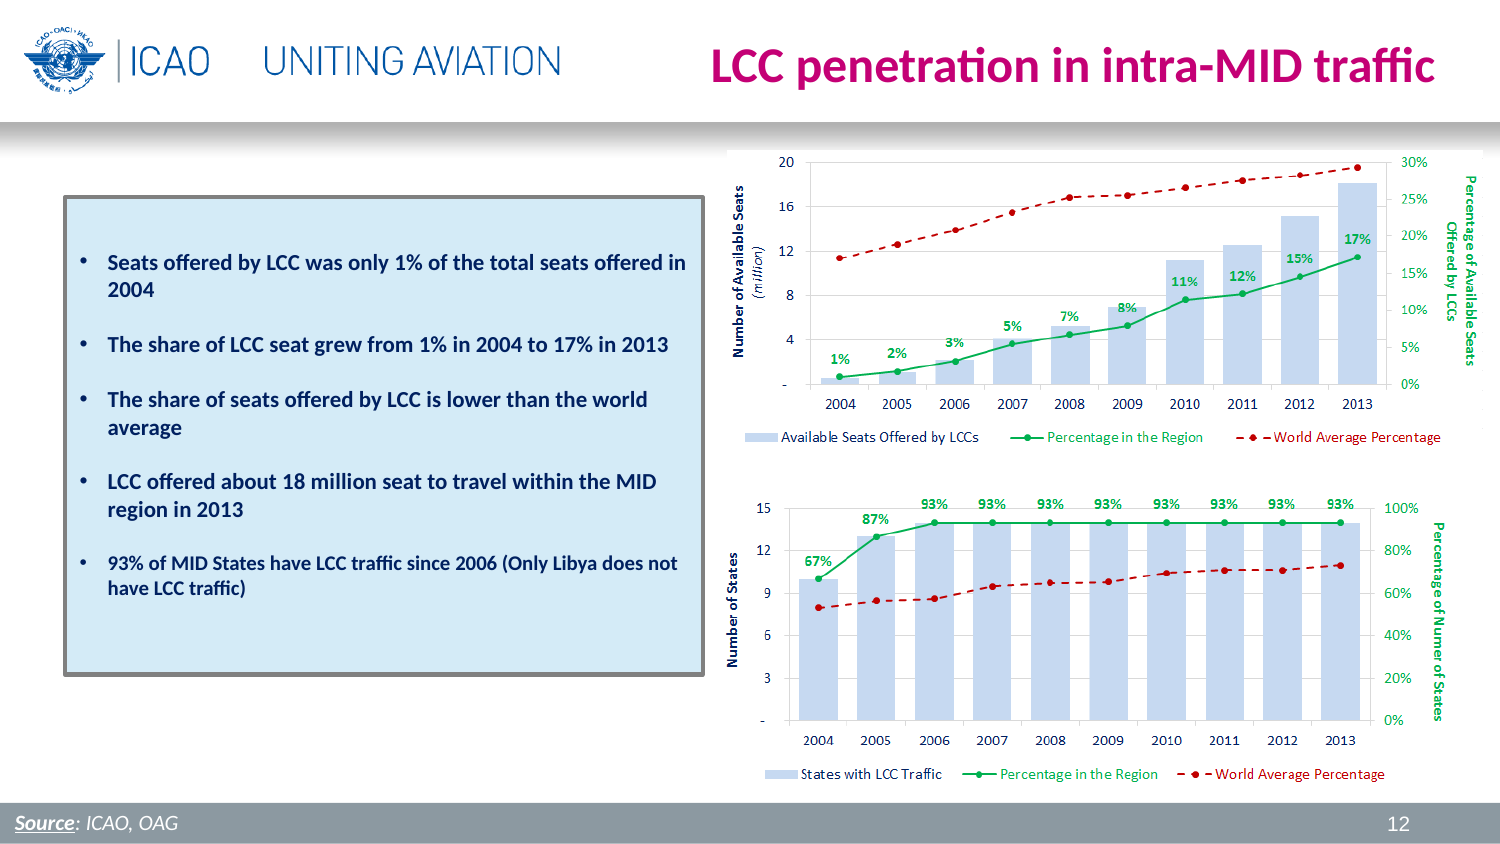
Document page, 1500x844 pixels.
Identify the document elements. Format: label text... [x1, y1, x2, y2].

text_box LCC penetration in intra-MID traffic [608, 0, 1486, 126]
picture [0, 0, 1500, 446]
slide_number 12 [1074, 802, 1425, 844]
text_box Source: ICAO, OAG [0, 800, 786, 842]
picture [725, 492, 1454, 787]
text_box Seats offered by LCC was only 1% of the total seats offered in 2004 The share of LCC seat grew from 1% in 2004 to 17% in 2013 The share of seats offered by LCC is lower than the world average LCC offered about 18 million seat to travel within the MID region in 2013 93% of MID States have LCC traffic since 2006 (Only Libya does not have LCC traffic) [63, 195, 705, 677]
